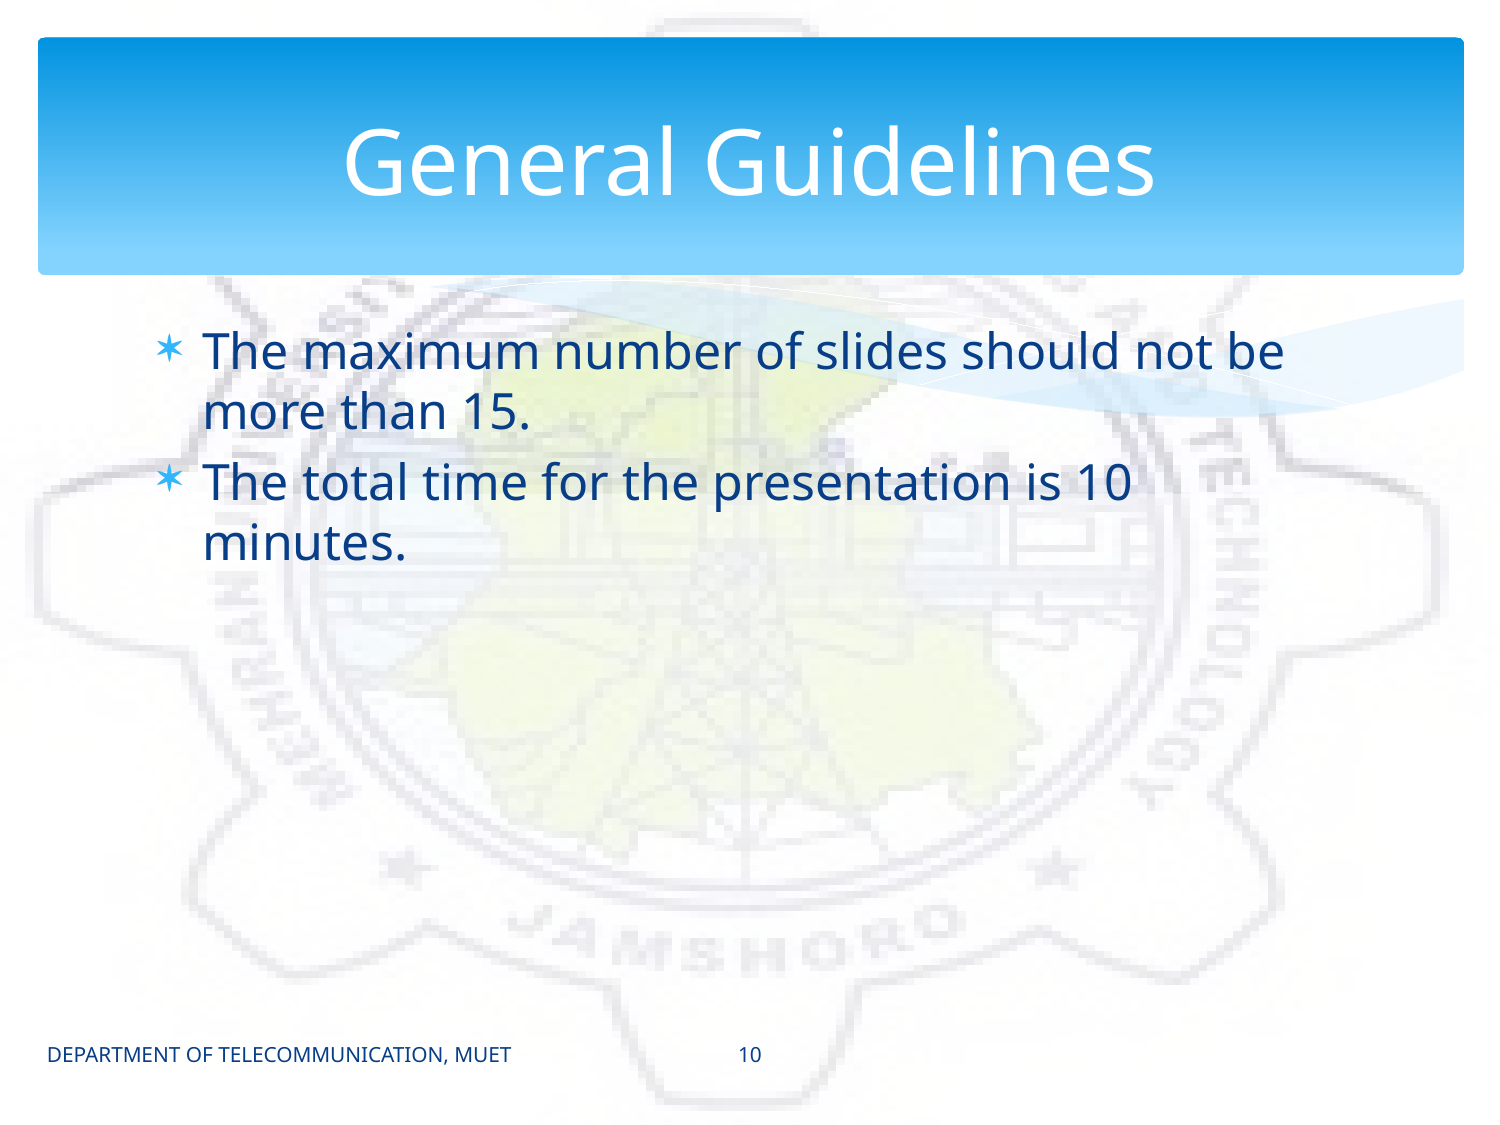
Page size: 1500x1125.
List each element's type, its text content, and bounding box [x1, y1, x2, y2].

list The maximum number of slides should not be more than 15. The total time for the presentation is 10 minutes. [142, 312, 1358, 879]
slide_number 10 [654, 1025, 846, 1086]
footer DEPARTMENT OF TELECOMMUNICATION, MUET [31, 1025, 653, 1086]
title General Guidelines [75, 55, 1425, 261]
